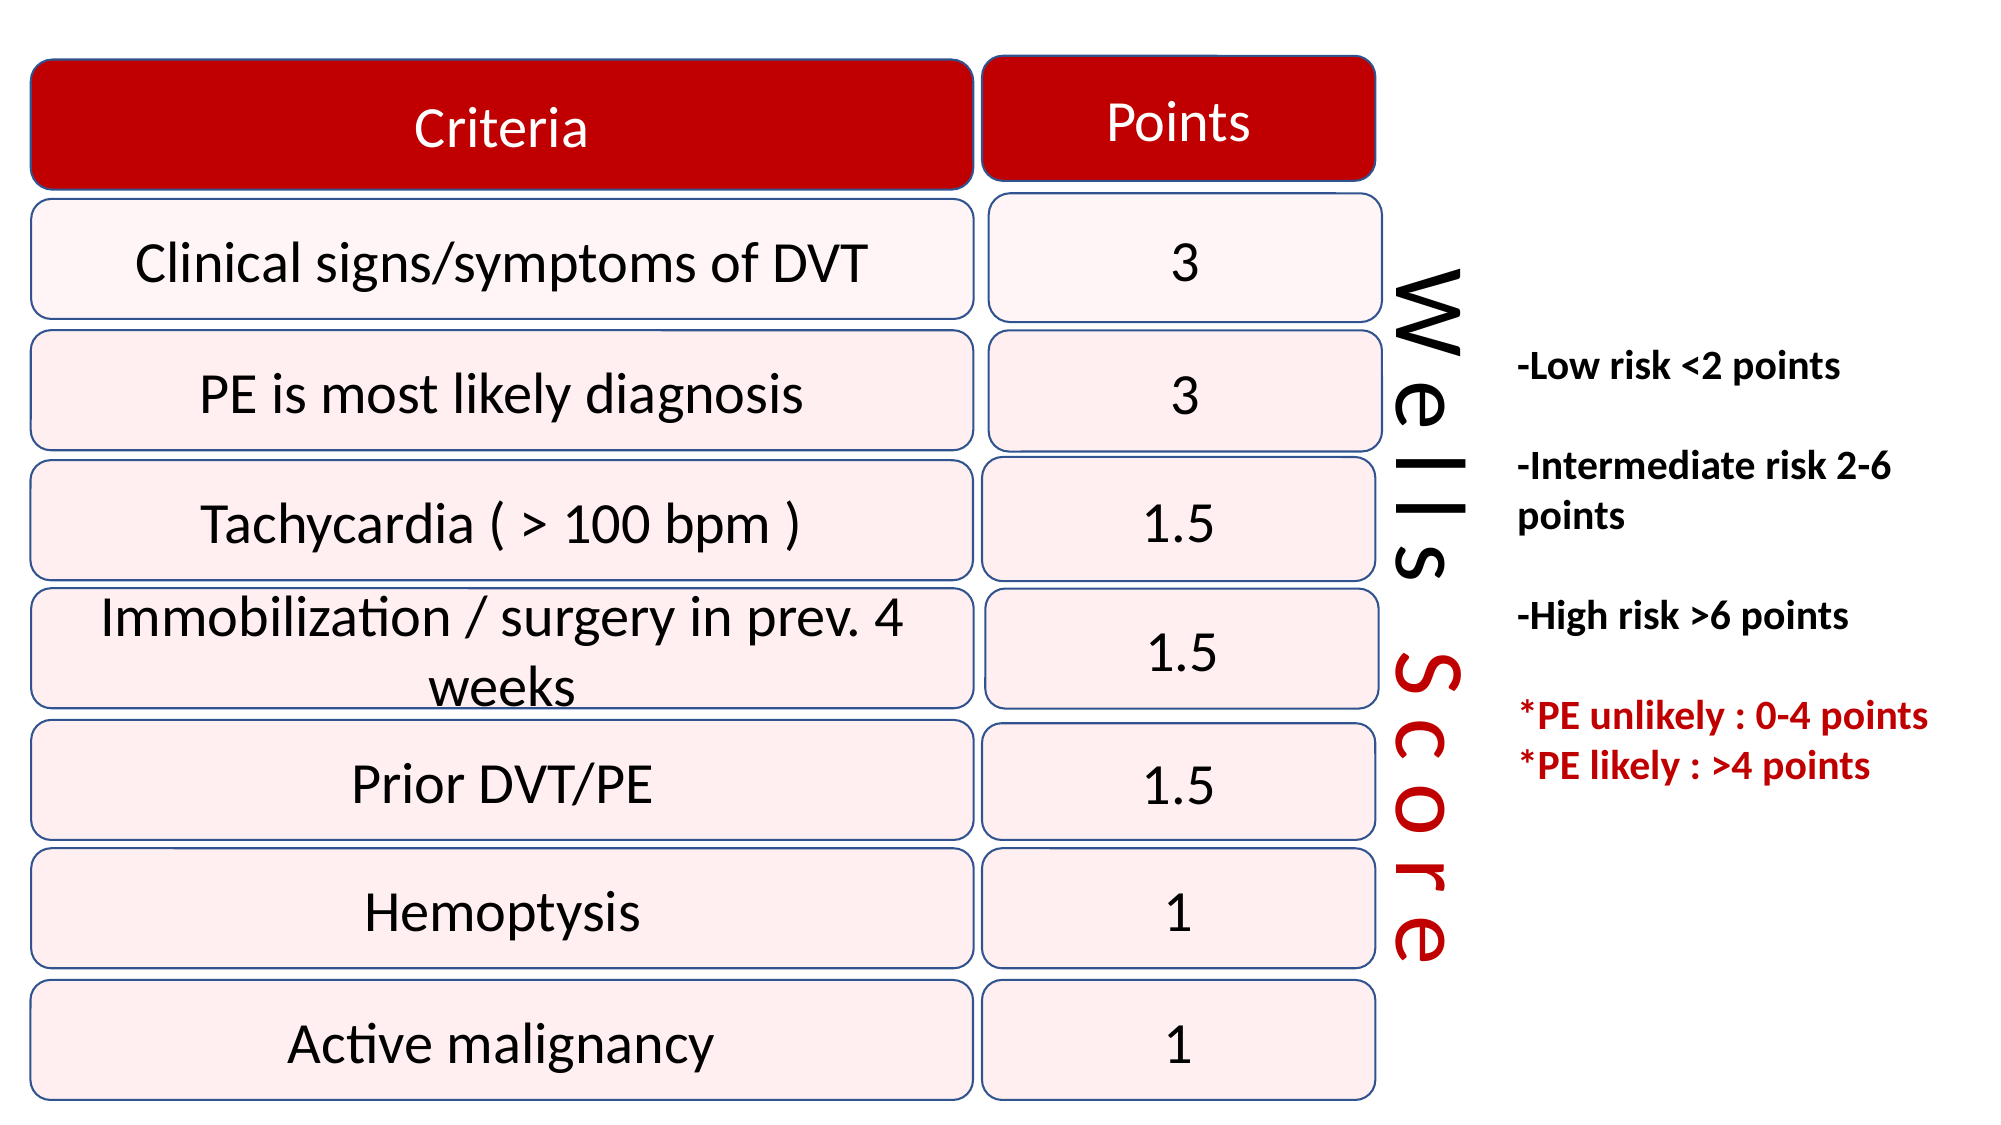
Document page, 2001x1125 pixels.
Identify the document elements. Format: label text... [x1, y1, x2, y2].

text_box Points [981, 55, 1376, 181]
text_box 1.5 [981, 456, 1368, 582]
text_box Active malignancy [30, 979, 973, 1100]
text_box 3 [988, 330, 1368, 452]
text_box Hemoptysis [31, 848, 974, 969]
text_box Criteria [30, 59, 974, 190]
text_box 1 [981, 979, 1368, 1100]
text_box 1.5 [985, 588, 1368, 709]
text_box Tachycardia ( > 100 bpm ) [30, 460, 973, 581]
text_box -Low risk <2 points -Intermediate risk 2-6 points -High risk >6 points *PE unlikely : 0-4 points *PE likely : >4 points [1502, 330, 1993, 796]
text_box W e l l s S c o r e [1368, 253, 1504, 1125]
text_box 1.5 [982, 723, 1368, 840]
text_box 3 [988, 193, 1383, 323]
text_box 1 [981, 848, 1368, 969]
text_box Immobilization / surgery in prev. 4 weeks [31, 588, 974, 709]
text_box Clinical signs/symptoms of DVT [31, 198, 974, 319]
text_box Prior DVT/PE [31, 719, 974, 840]
text_box PE is most likely diagnosis [30, 330, 974, 451]
